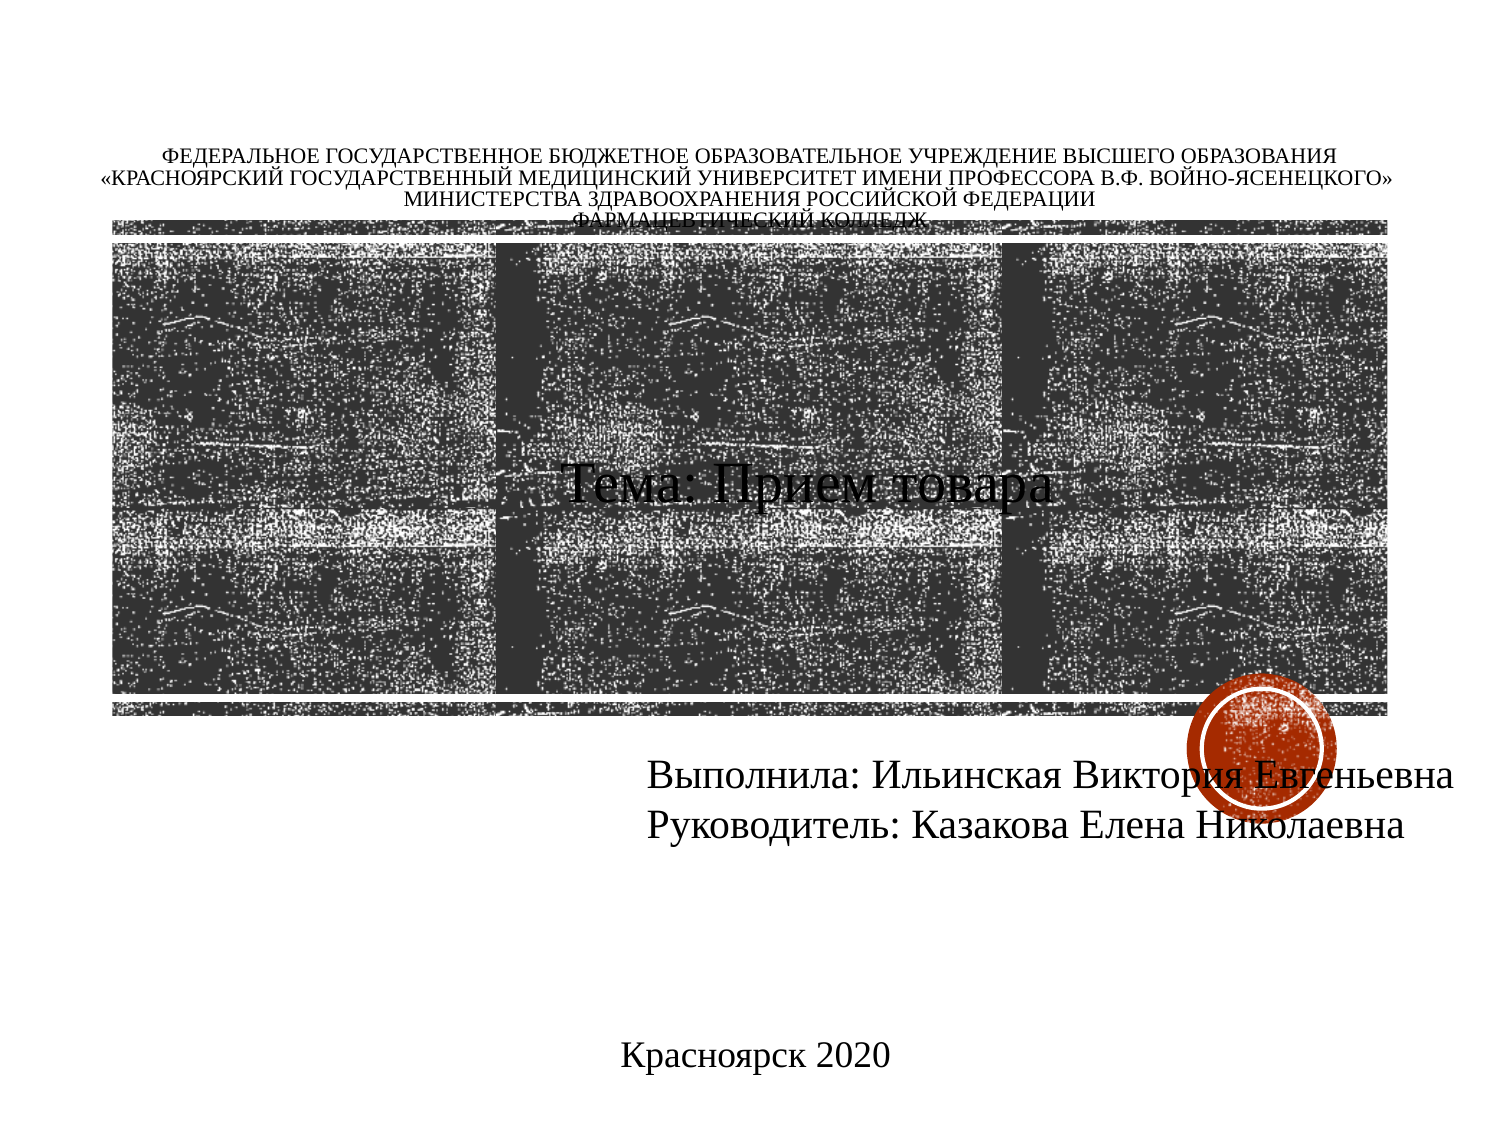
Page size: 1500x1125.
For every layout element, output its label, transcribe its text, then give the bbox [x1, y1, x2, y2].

text_box Красноярск 2020 [348, 1023, 1164, 1083]
subtitle Тема: Прием товара [301, 444, 1314, 575]
title Федеральное государственное бюджетное образовательное учреждение высшего образования «Красноярский государственный медицинский университет имени профессора В.Ф. Войно-Ясенецкого» Министерства здравоохранения Российской Федерации Фармацевтический колледж [64, 137, 1436, 327]
text_box Выполнила: Ильинская Виктория Евгеньевна Руководитель: Казакова Елена Николаевна [631, 739, 1500, 855]
